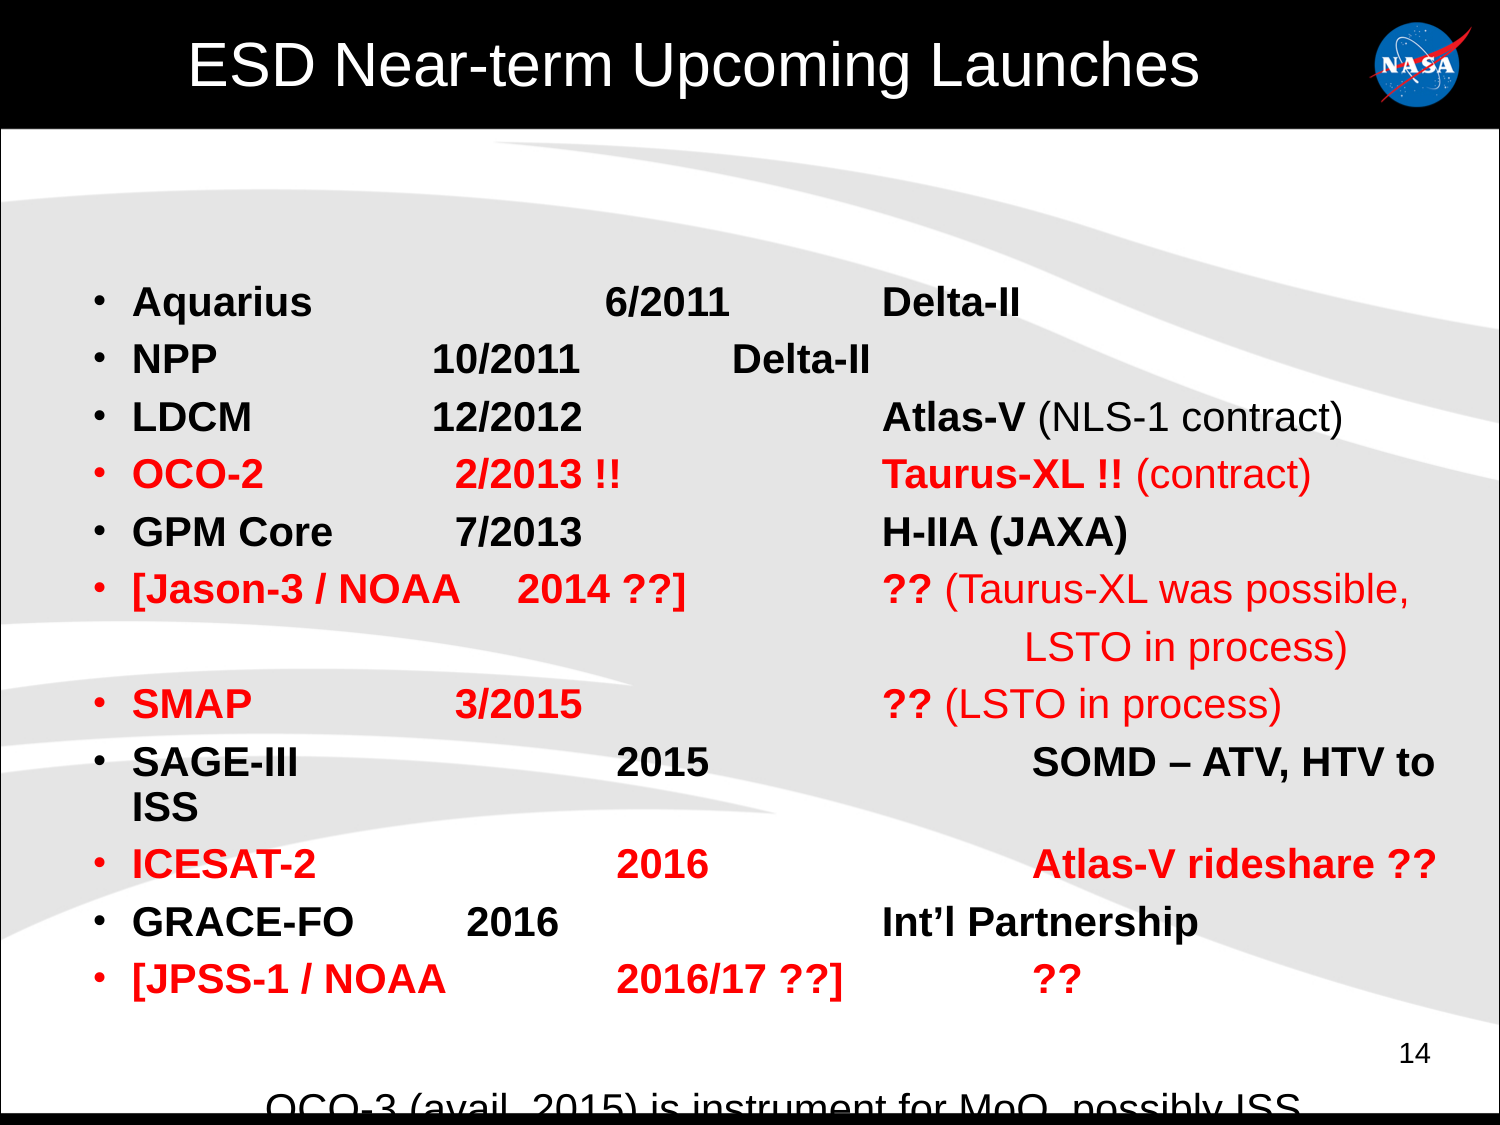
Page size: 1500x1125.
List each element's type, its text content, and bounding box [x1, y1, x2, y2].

picture [1, 1, 1499, 1124]
list Aquarius 6/2011 Delta-II NPP 10/2011 Delta-II LDCM 12/2012 Atlas-V (NLS-1 contract) OCO-2 2/2013 !! Taurus-XL !! (contract) GPM Core 7/2013 H-IIA (JAXA) [Jason-3 / NOAA 2014 ??] ?? (Taurus-XL was possible, LSTO in process) SMAP 3/2015 ?? (LSTO in process) SAGE-III 2015 SOMD – ATV, HTV to ISS ICESAT-2 2016 Atlas-V rideshare ?? GRACE-FO 2016 Int’l Partnership [JPSS-1 / NOAA 2016/17 ??] ?? OCO-3 (avail. 2015) is instrument for MoO, possibly ISS [12, 272, 1500, 1125]
title ESD Near-term Upcoming Launches [172, 0, 1500, 162]
